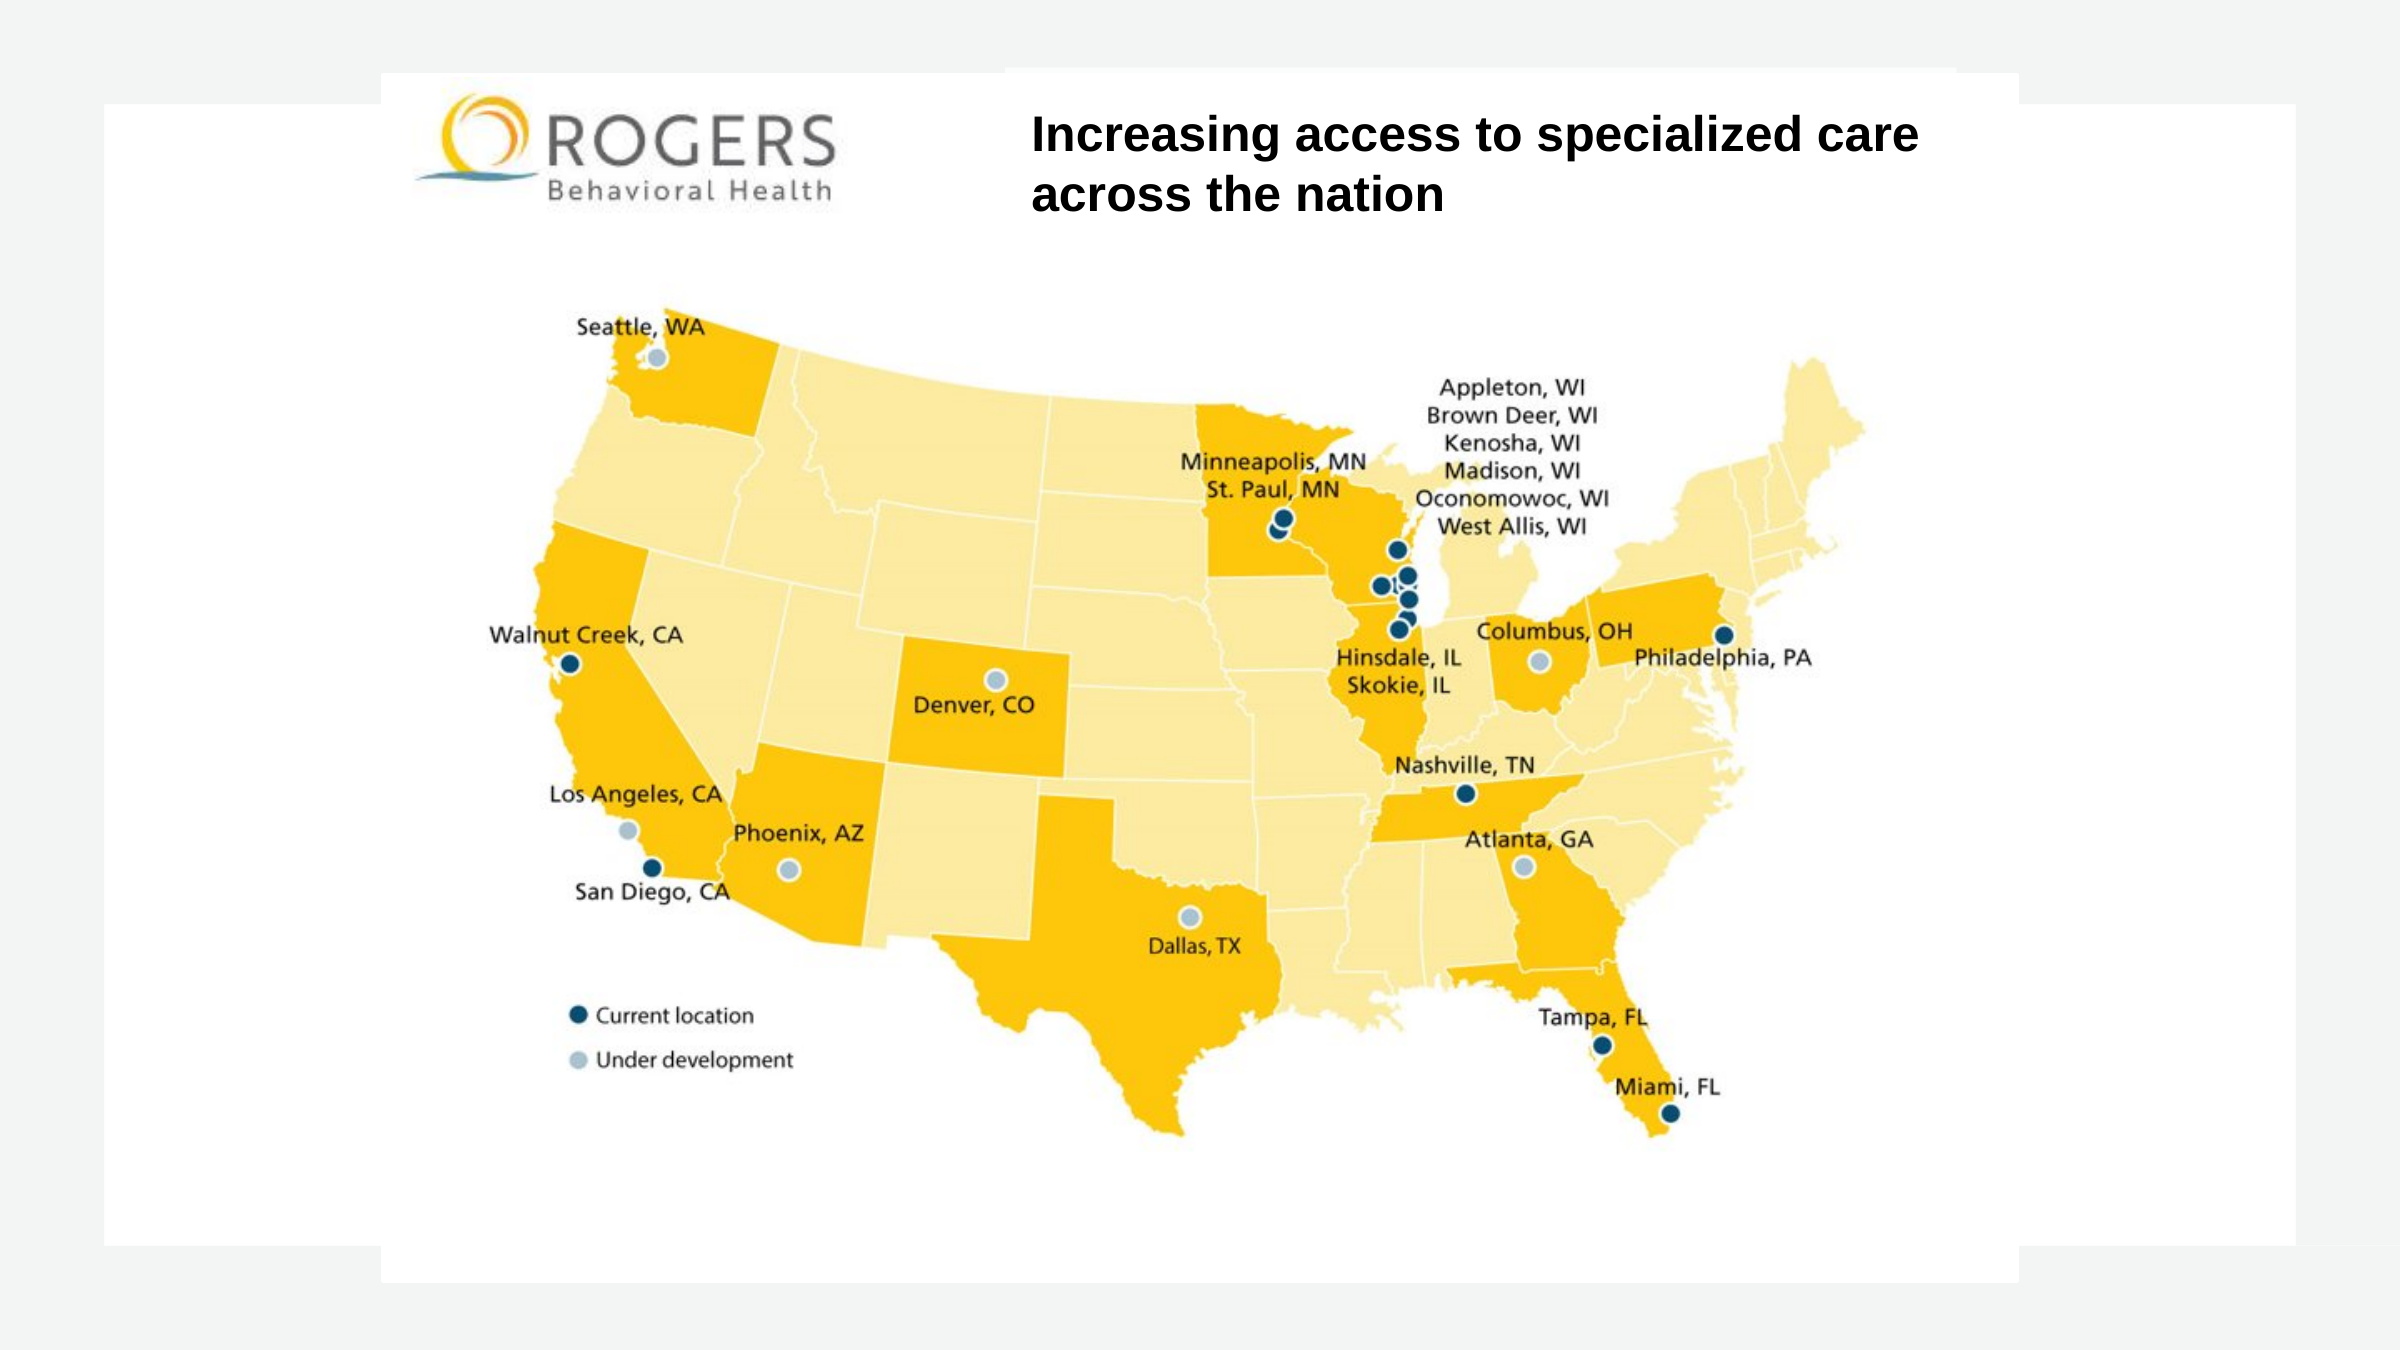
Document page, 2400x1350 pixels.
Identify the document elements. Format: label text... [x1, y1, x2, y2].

picture [446, 257, 1927, 1220]
text_box Increasing access to specialized care across the nation [1004, 67, 1957, 256]
picture [382, 76, 871, 217]
text_box [381, 73, 2019, 1283]
